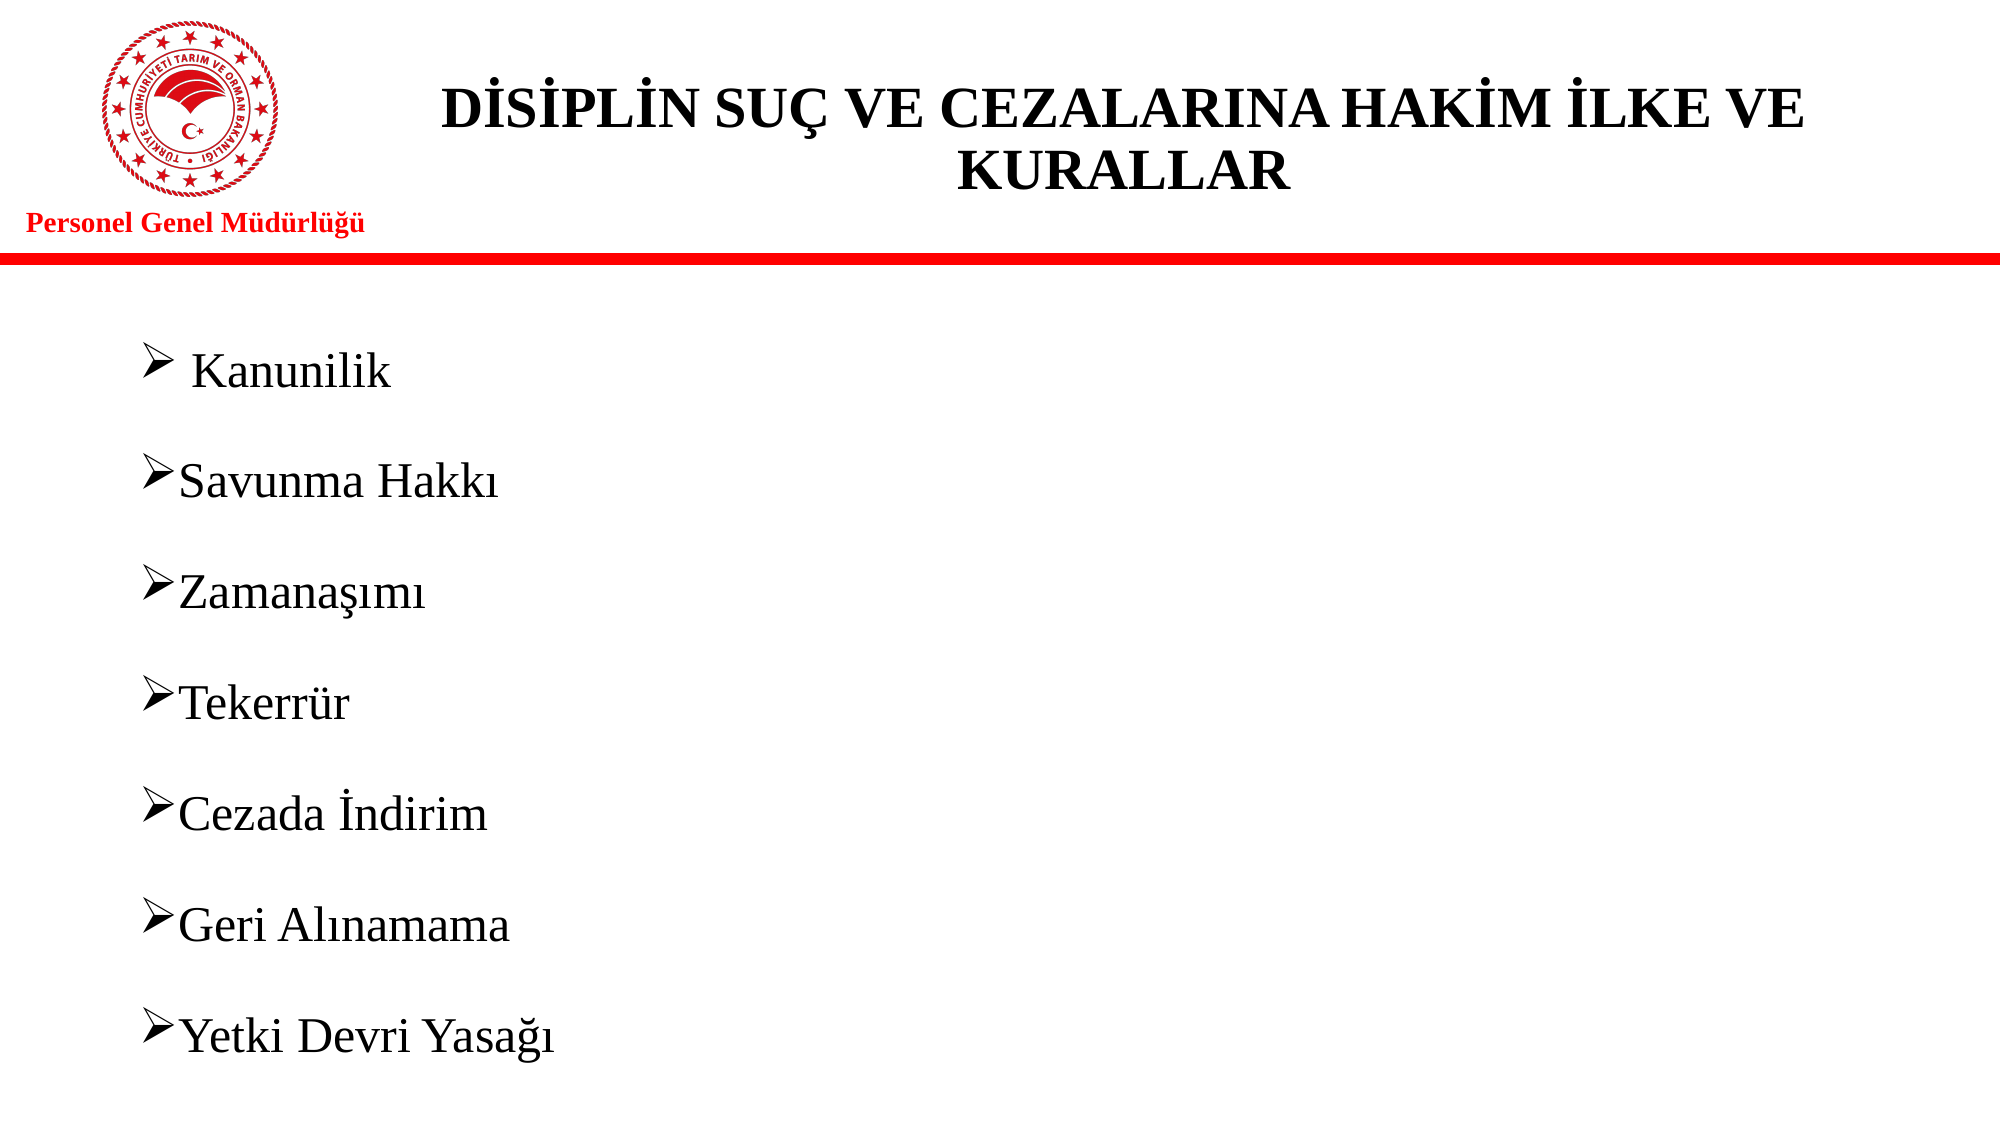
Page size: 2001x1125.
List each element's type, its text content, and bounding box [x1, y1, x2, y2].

picture [102, 21, 278, 197]
list Kanunilik Savunma Hakkı Zamanaşımı Tekerrür Cezada İndirim Geri Alınamama Yetki Devri Yasağı [123, 299, 1863, 1103]
text_box Personel Genel Müdürlüğü [10, 195, 381, 246]
title DİSİPLİN SUÇ VE CEZALARINA HAKİM İLKE VE KURALLAR [385, 59, 1863, 220]
text_box [0, 255, 2000, 264]
